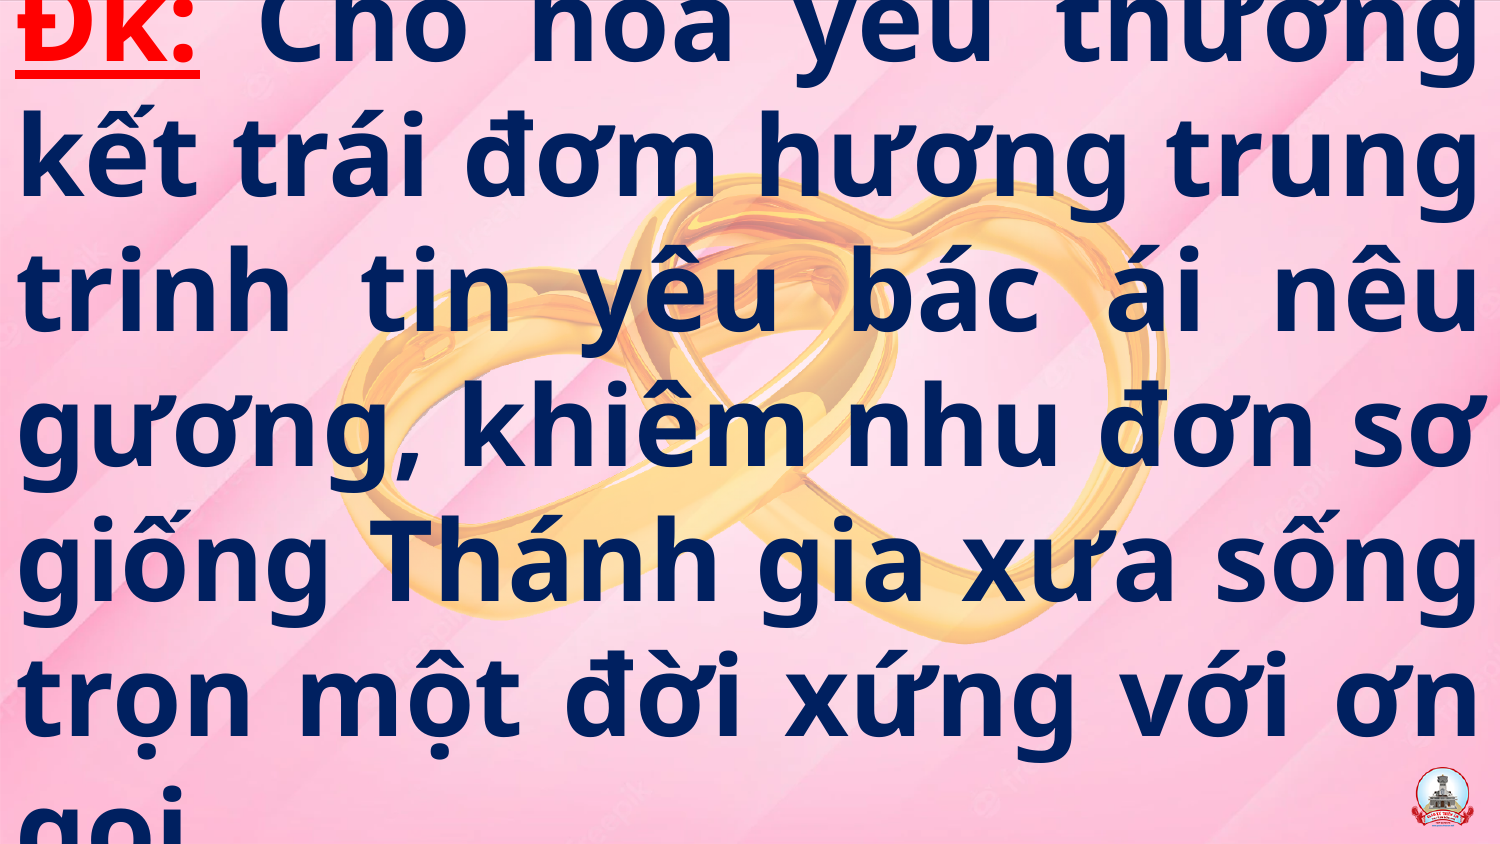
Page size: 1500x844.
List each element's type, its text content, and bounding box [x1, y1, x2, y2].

subtitle Đk: Cho hoa yêu thương kết trái đơm hương trung trinh tin yêu bác ái nêu gương, khiêm nhu đơn sơ giống Thánh gia xưa sống trọn một đời xứng với ơn gọi. [0, 0, 1500, 844]
